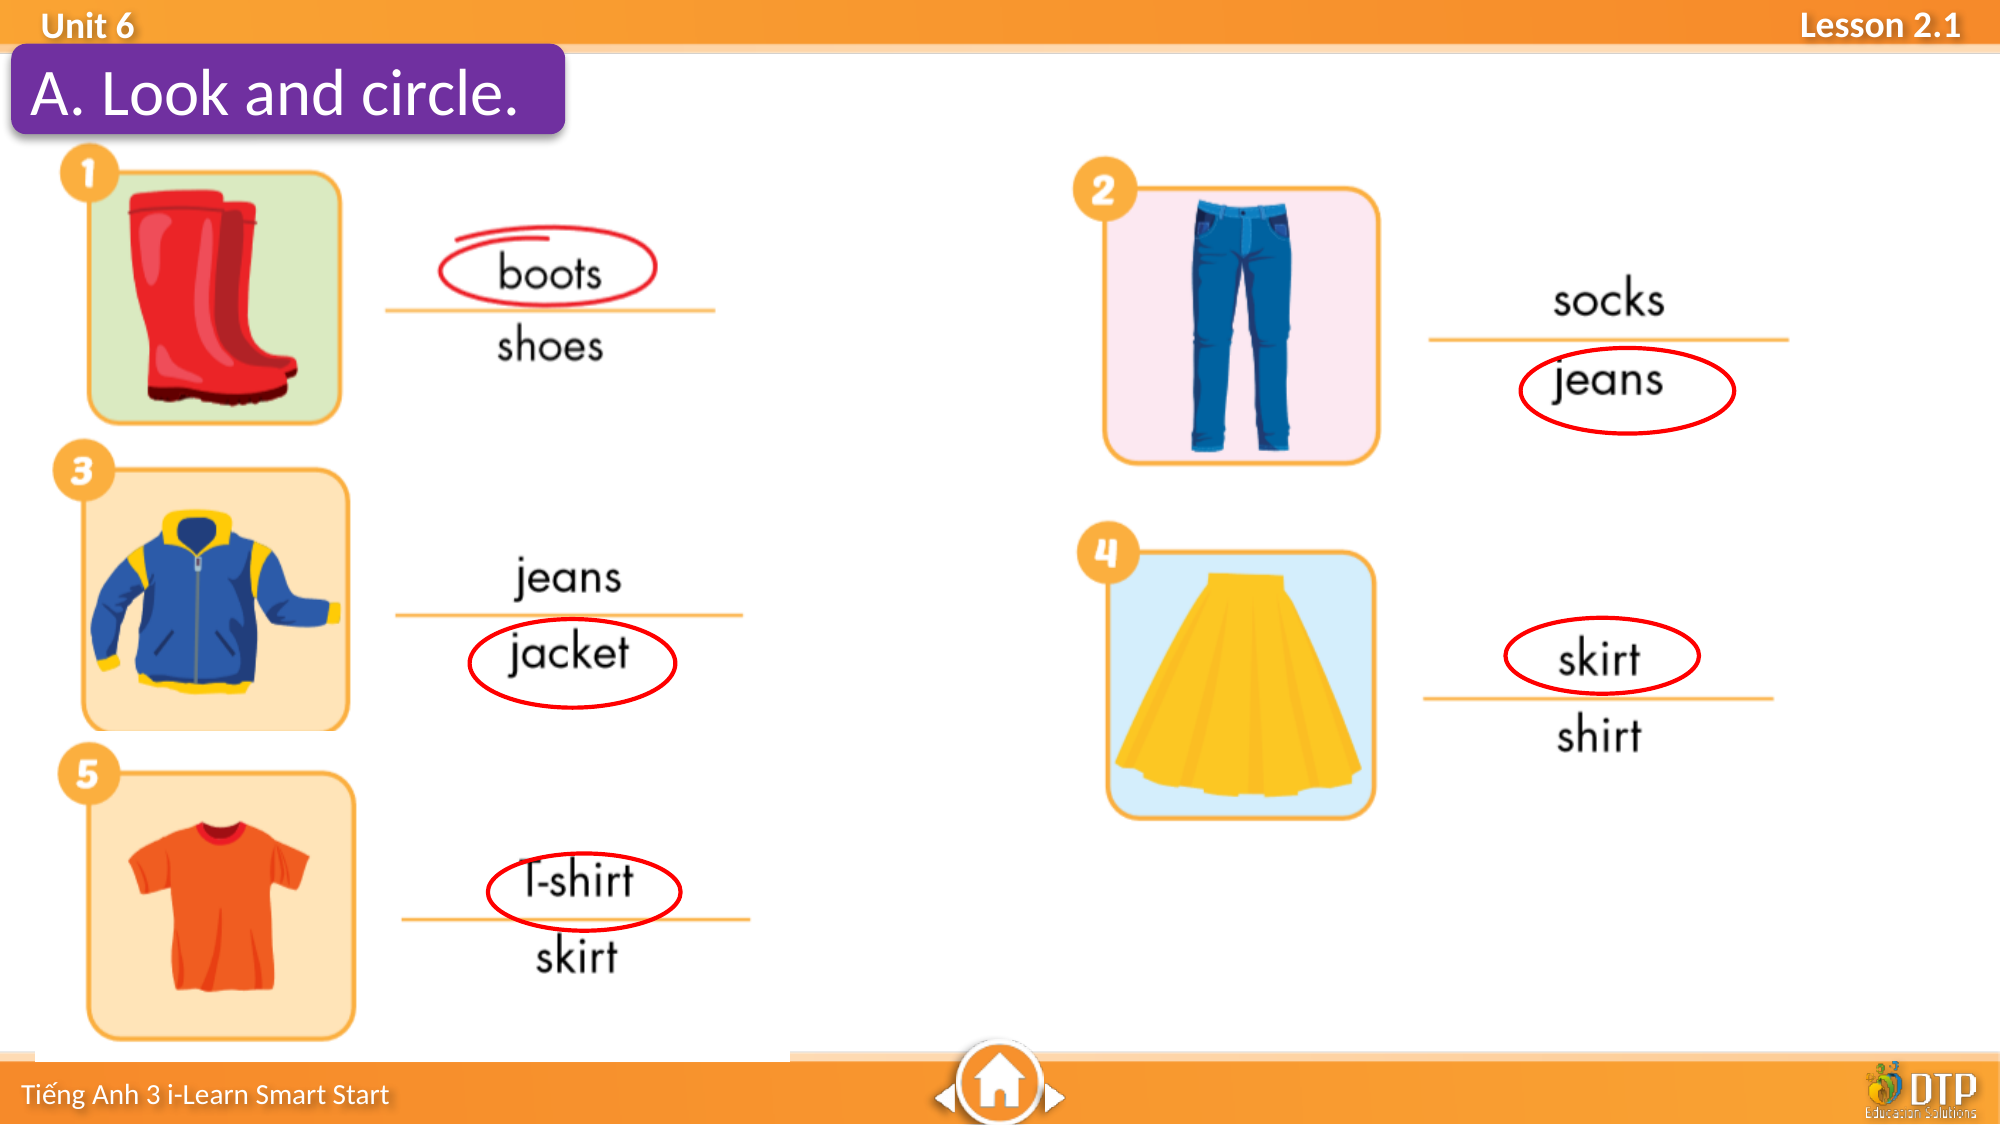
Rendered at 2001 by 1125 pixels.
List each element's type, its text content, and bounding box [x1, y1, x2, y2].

picture [0, 0, 2000, 1125]
text_box A. Look and circle. [9, 41, 568, 137]
